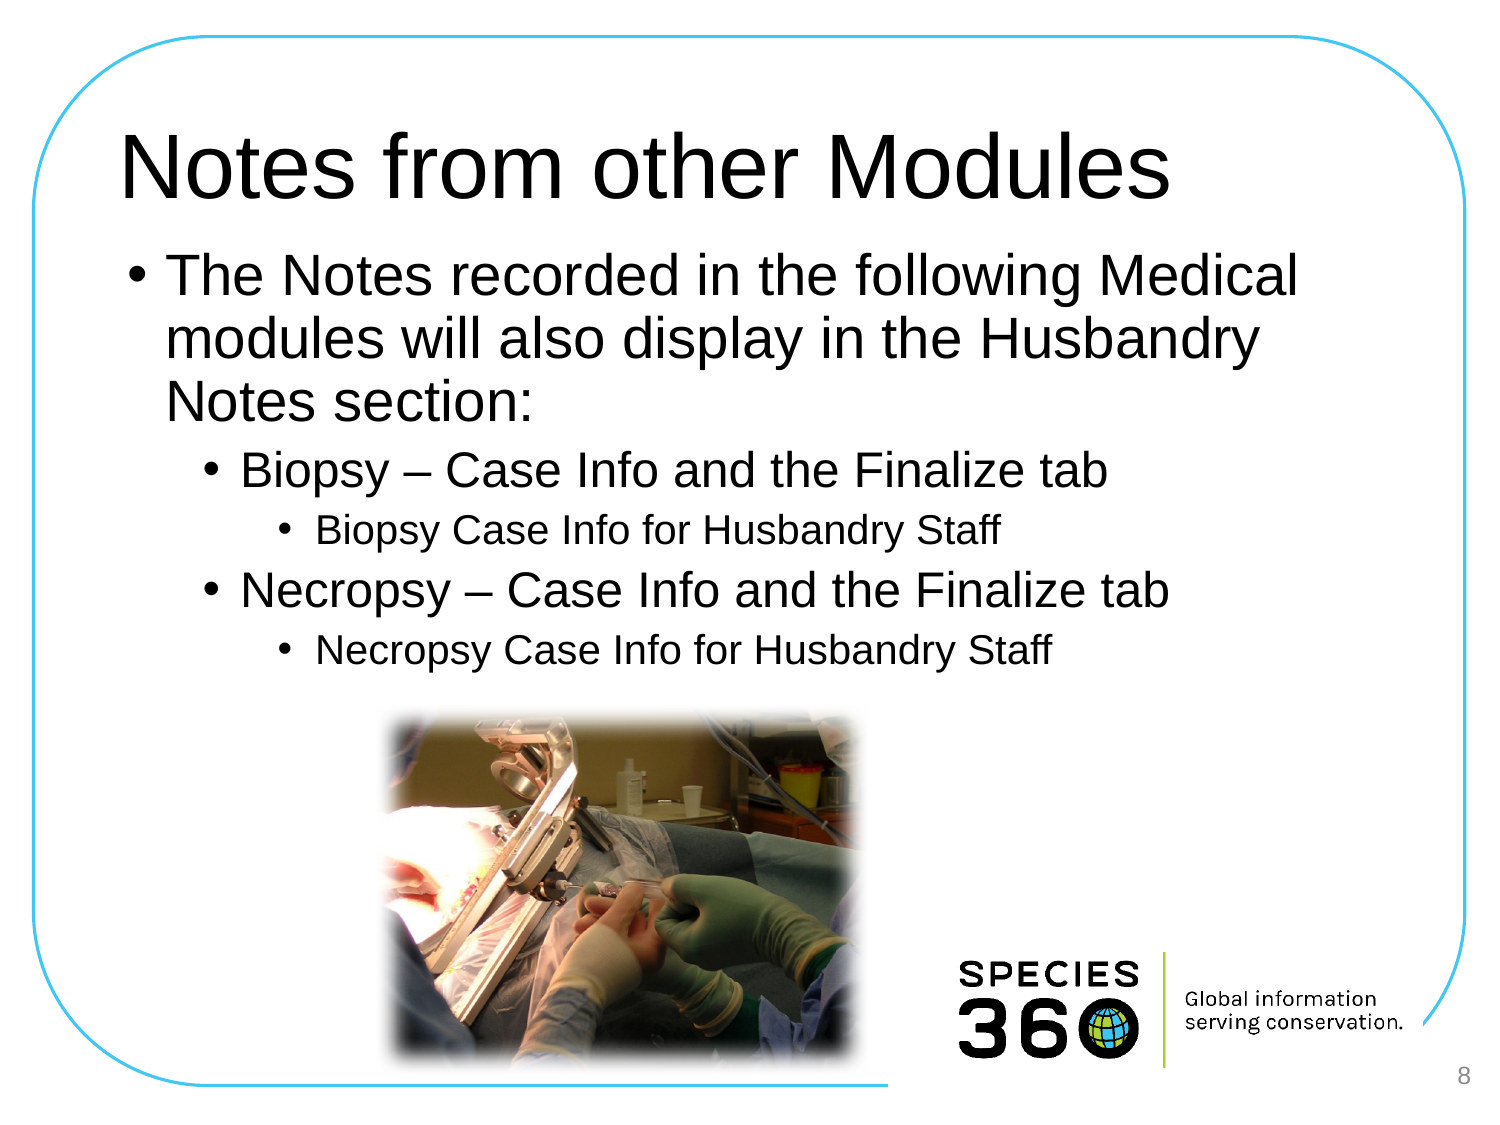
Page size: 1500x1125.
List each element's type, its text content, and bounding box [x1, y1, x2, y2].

picture [954, 952, 1407, 1075]
picture [374, 704, 869, 1075]
list The Notes recorded in the following Medical modules will also display in the Husbandry Notes section: Biopsy – Case Info and the Finalize tab Biopsy Case Info for Husbandry Staff Necropsy – Case Info and the Finalize tab Necropsy Case Info for Husbandry Staff [112, 237, 1407, 952]
slide_number 8 [1148, 1044, 1487, 1105]
title Notes from other Modules [103, 59, 1397, 278]
